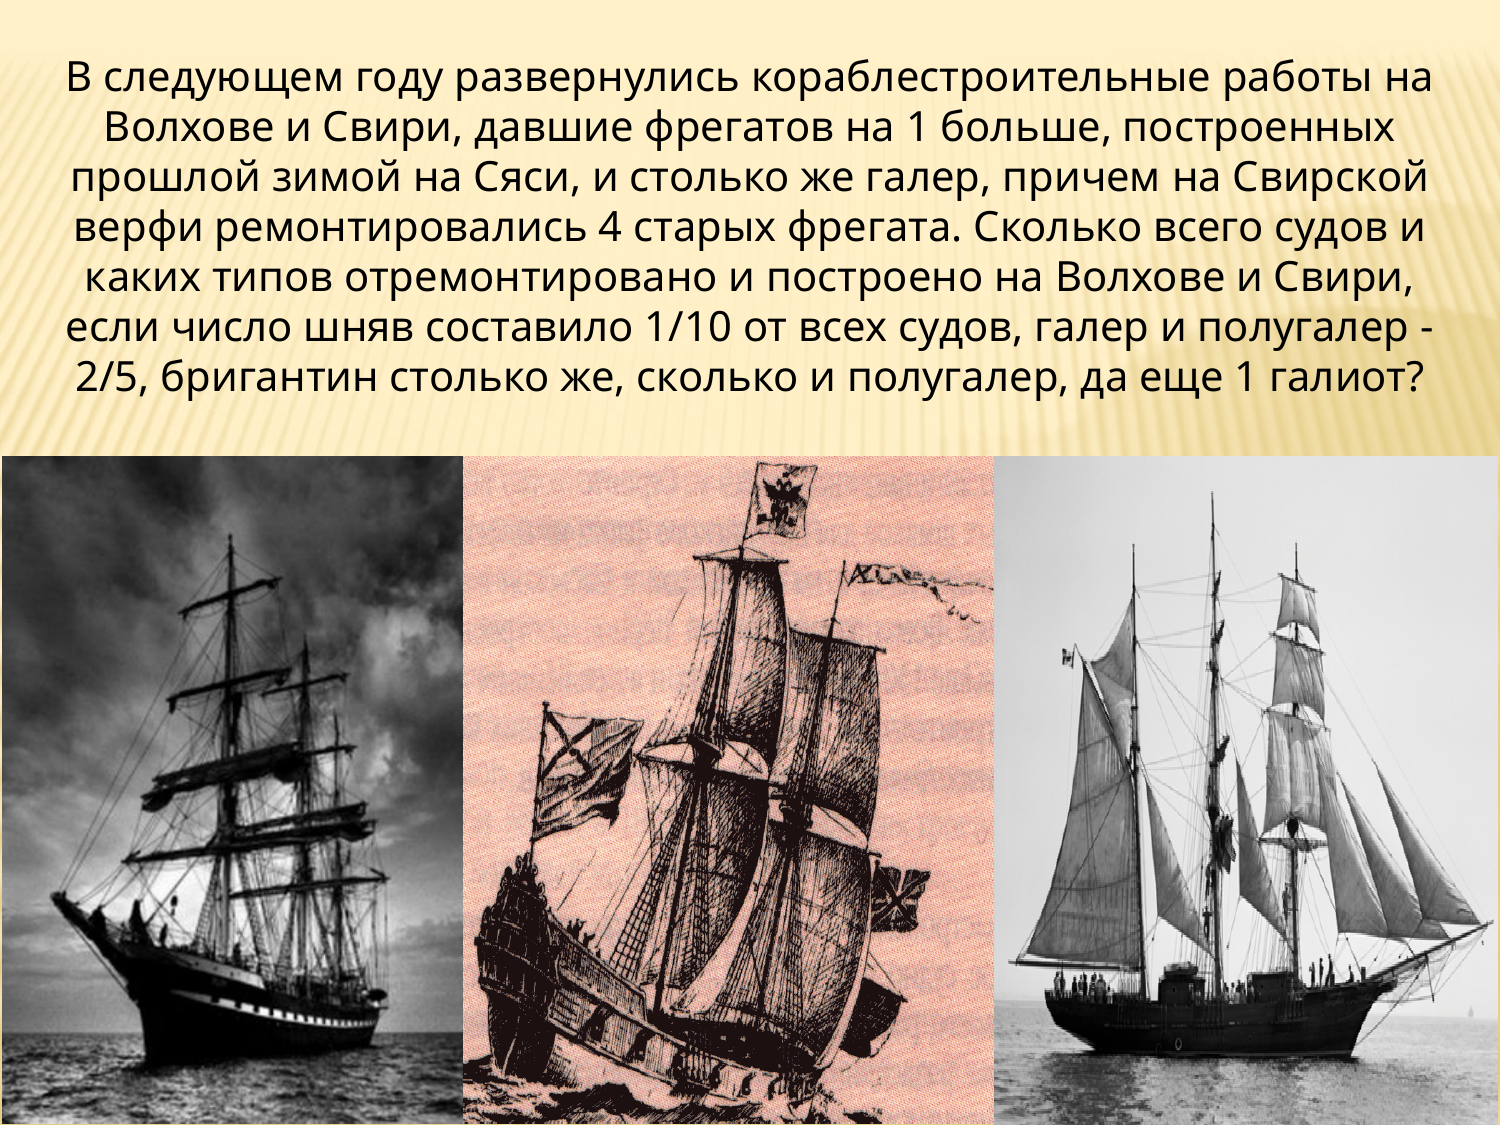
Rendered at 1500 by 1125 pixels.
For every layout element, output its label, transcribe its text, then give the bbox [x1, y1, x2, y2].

text_box В следующем году развернулись кораблестроительные работы на Волхове и Свири, давшие фрегатов на 1 больше, построенных прошлой зимой на Сяси, и столько же галер, причем на Свирской верфи ремонтировались 4 старых фрегата. Сколько всего судов и каких типов отремонтировано и построено на Волхове и Свири, если число шняв составило 1/10 от всех судов, галер и полугалер - 2/5, бригантин столько же, сколько и полугалер, да еще 1 галиот? [17, 42, 1483, 408]
picture [1, 455, 1499, 1125]
